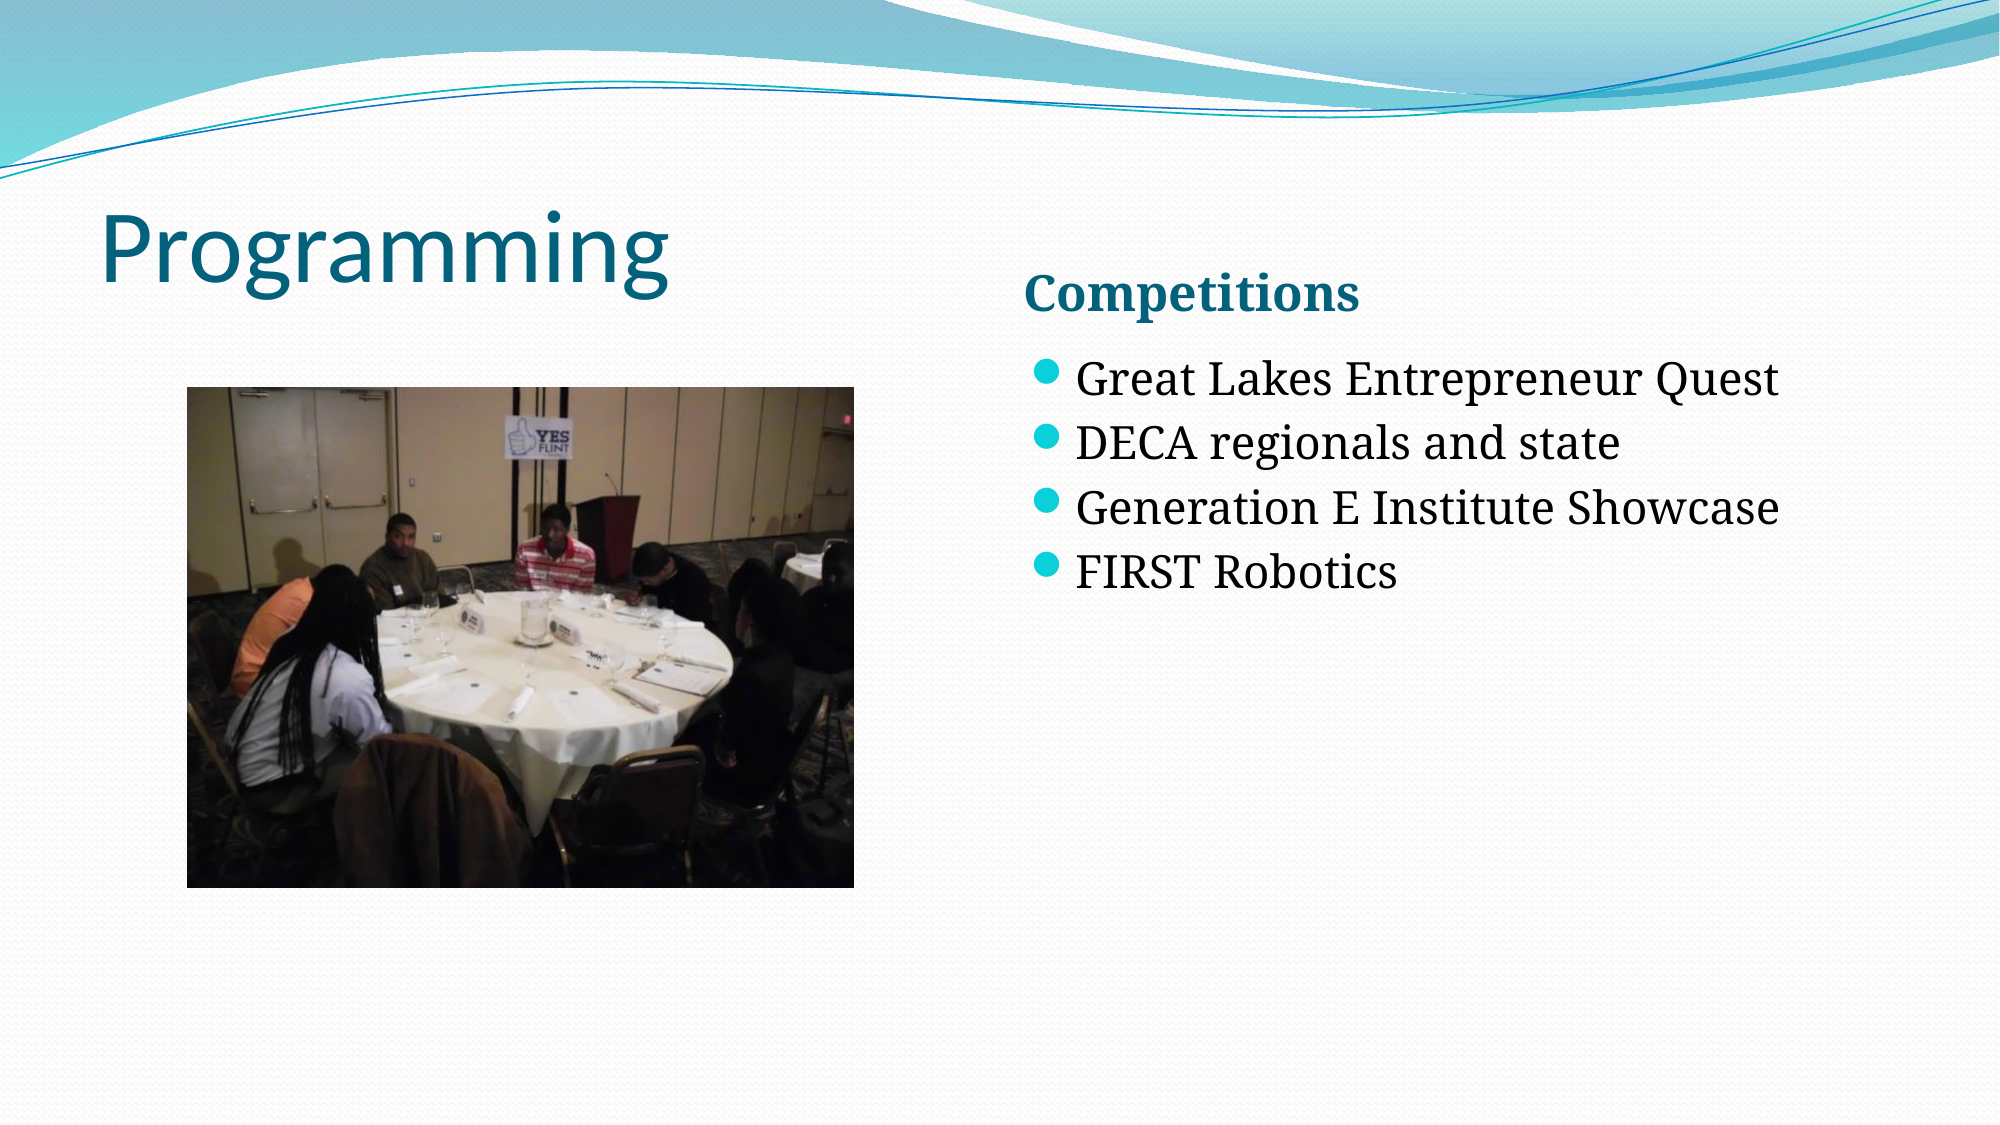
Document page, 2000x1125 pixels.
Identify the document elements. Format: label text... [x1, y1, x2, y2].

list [186, 387, 855, 888]
title Programming [99, 115, 1900, 303]
list Competitions [1015, 237, 1900, 345]
list Great Lakes Entrepreneur Quest DECA regionals and state Generation E Institute Showcase FIRST Robotics [1015, 350, 1900, 981]
